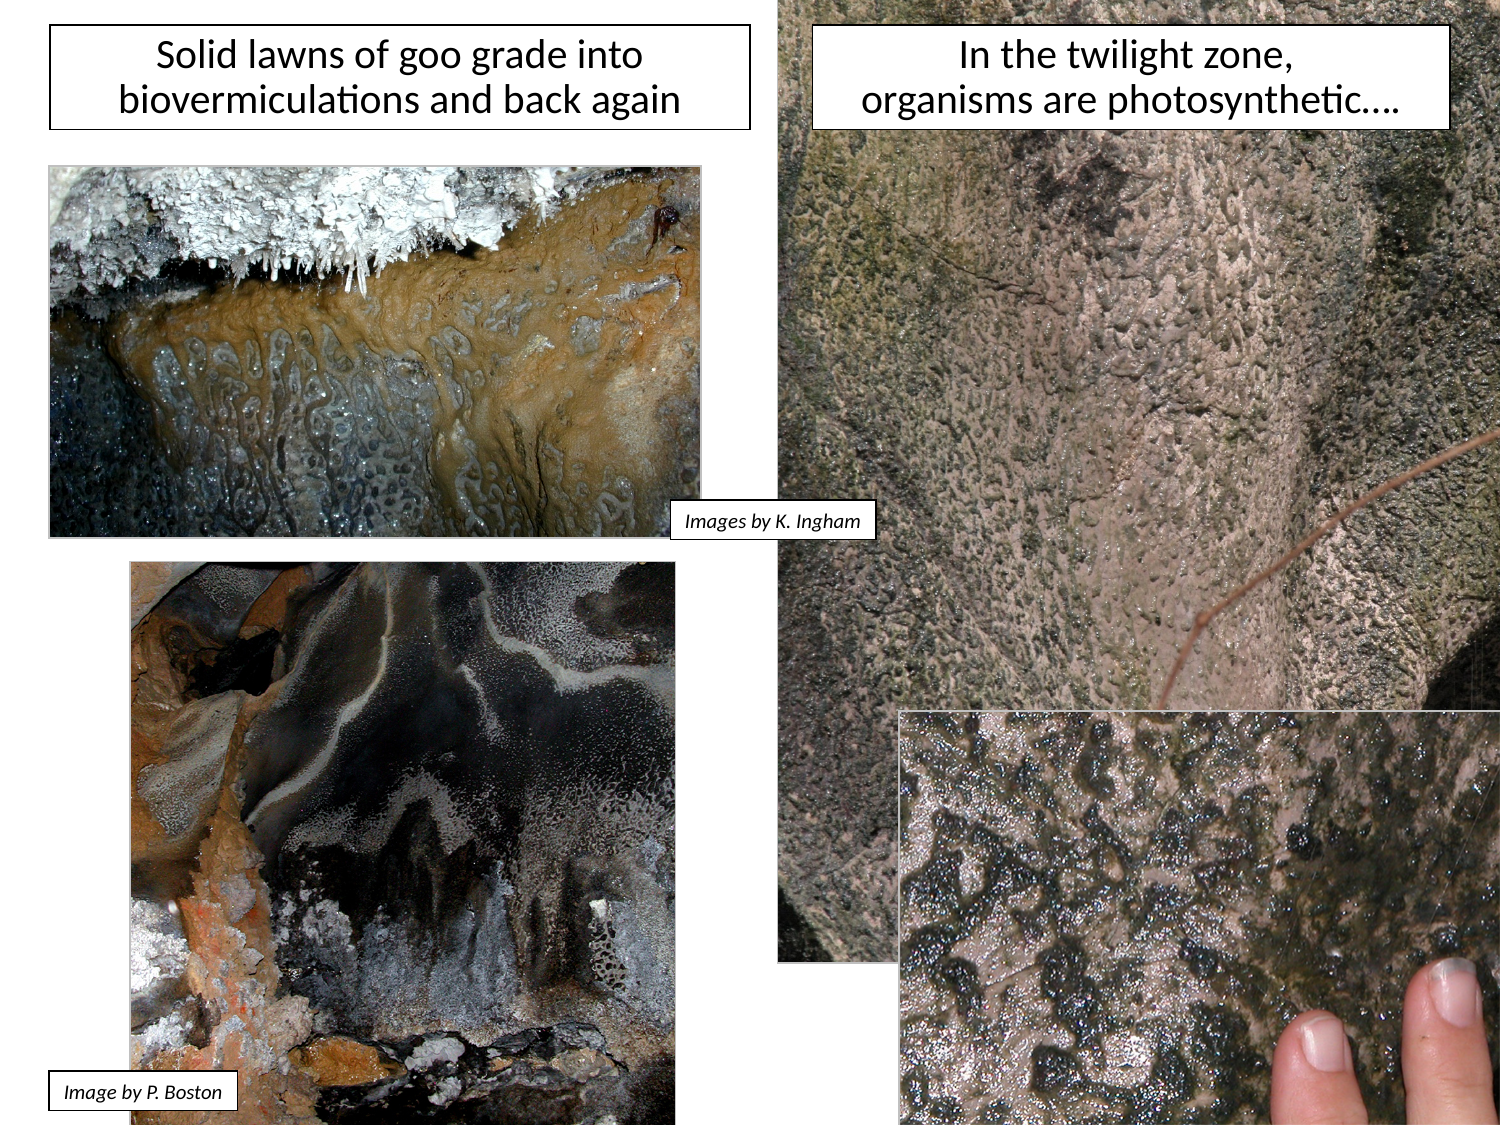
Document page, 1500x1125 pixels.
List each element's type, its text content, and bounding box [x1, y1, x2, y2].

picture [777, 0, 1500, 1125]
picture [49, 166, 701, 538]
text_box Images by K. Ingham [704, 500, 772, 540]
text_box Solid lawns of goo grade into biovermiculations and back again [50, 24, 750, 130]
picture [130, 562, 676, 1125]
text_box Image by P. Boston [48, 1070, 125, 1111]
